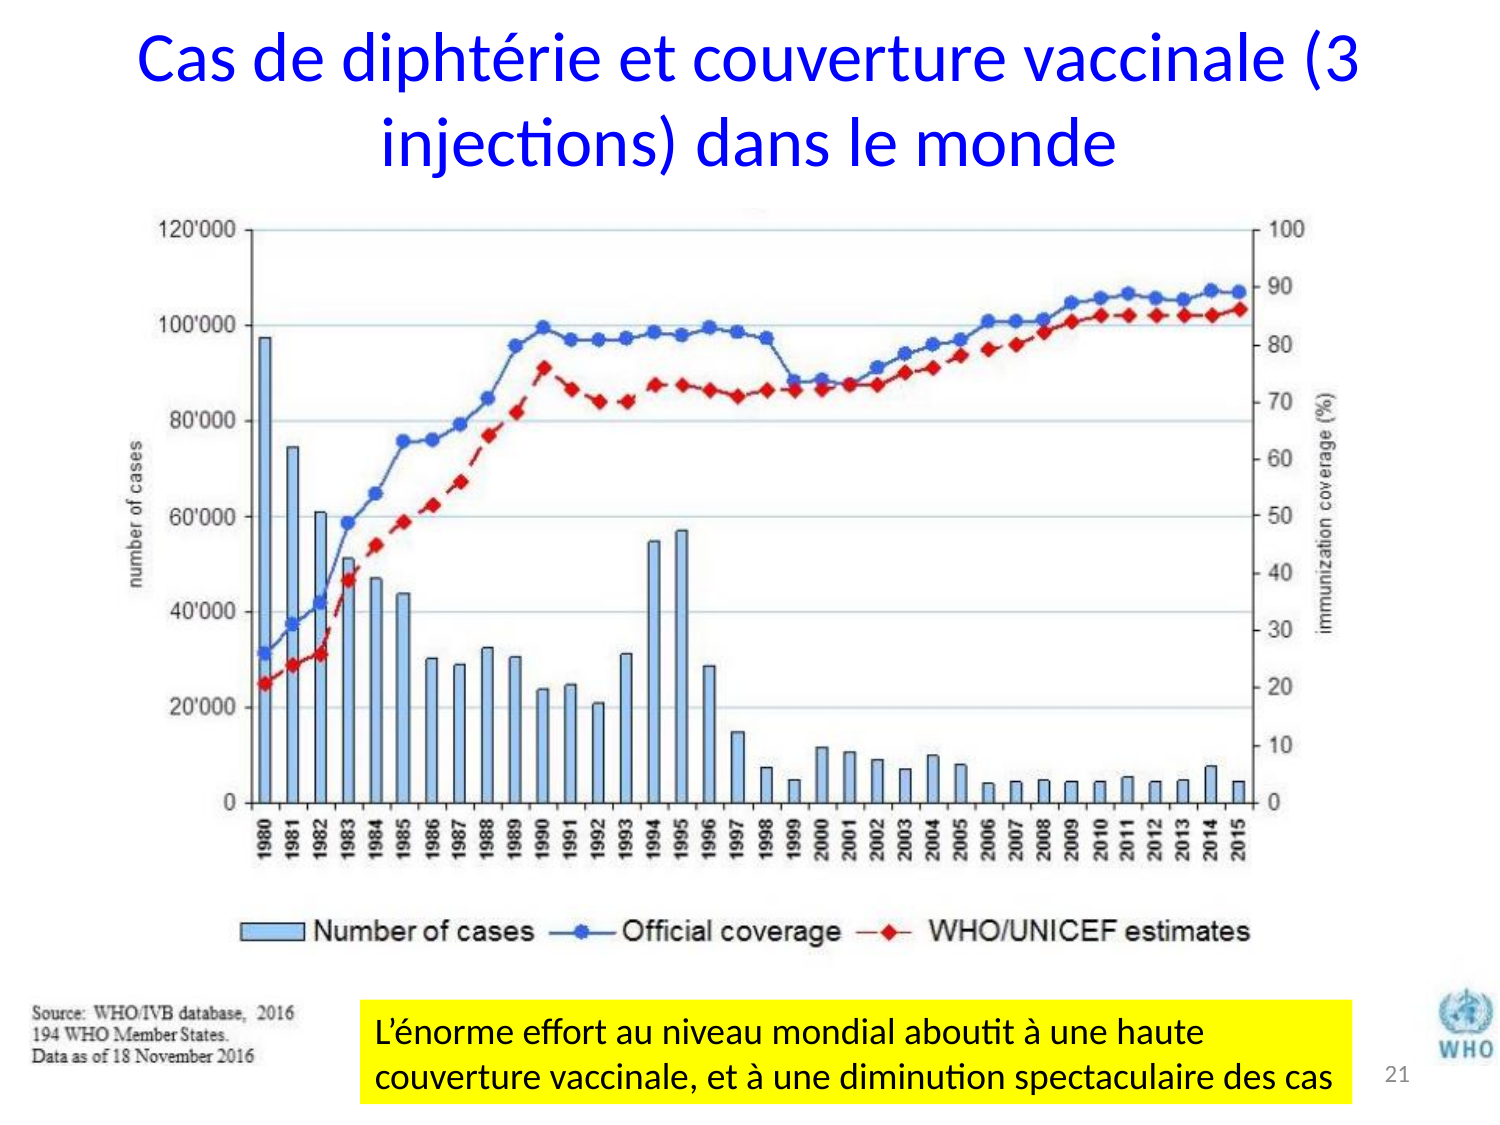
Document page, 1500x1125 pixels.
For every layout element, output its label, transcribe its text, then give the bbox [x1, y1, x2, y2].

picture [17, 207, 1498, 1067]
text_box L’énorme effort au niveau mondial aboutit à une haute couverture vaccinale, et à une diminution spectaculaire des cas [360, 1075, 1353, 1105]
slide_number 21 [1074, 1075, 1425, 1103]
title Cas de diphtérie et couverture vaccinale (3 injections) dans le monde [75, 2, 1425, 190]
